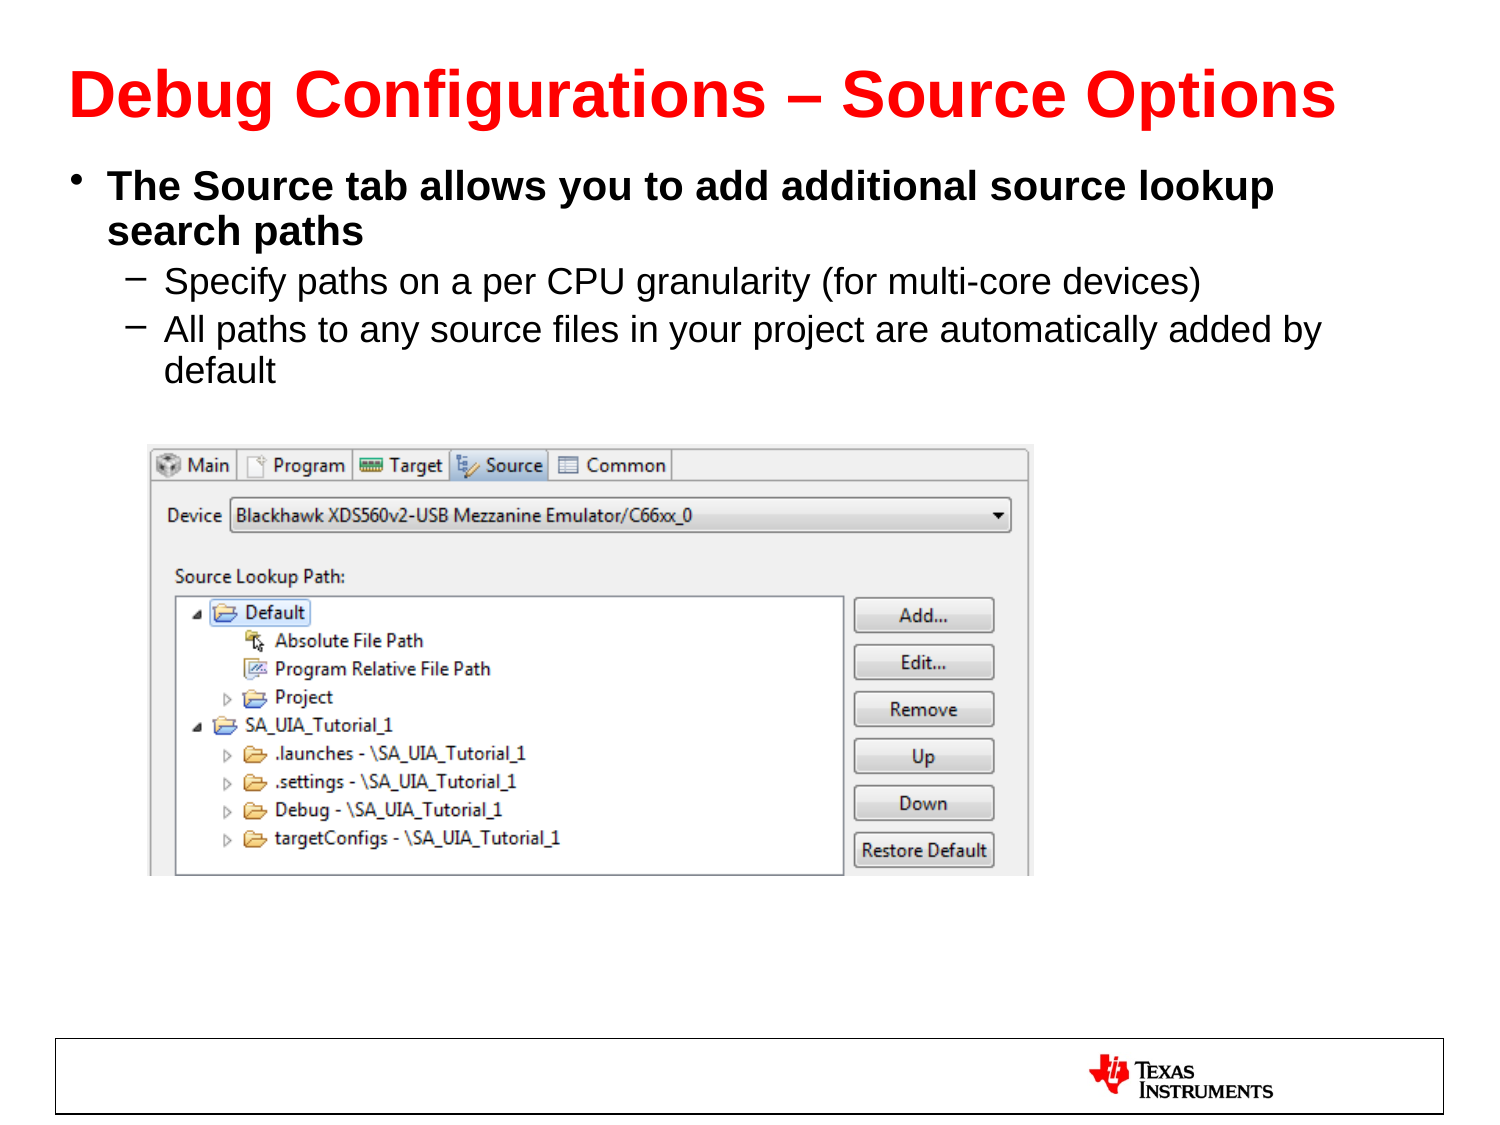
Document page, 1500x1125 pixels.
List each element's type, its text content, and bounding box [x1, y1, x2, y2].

title Debug Configurations – Source Options [52, 0, 1467, 196]
picture [147, 444, 1034, 876]
list The Source tab allows you to add additional source lookup search paths Specify paths on a per CPU granularity (for multi-core devices) All paths to any source files in your project are automatically added by default [54, 156, 1363, 451]
picture [1087, 1052, 1274, 1099]
